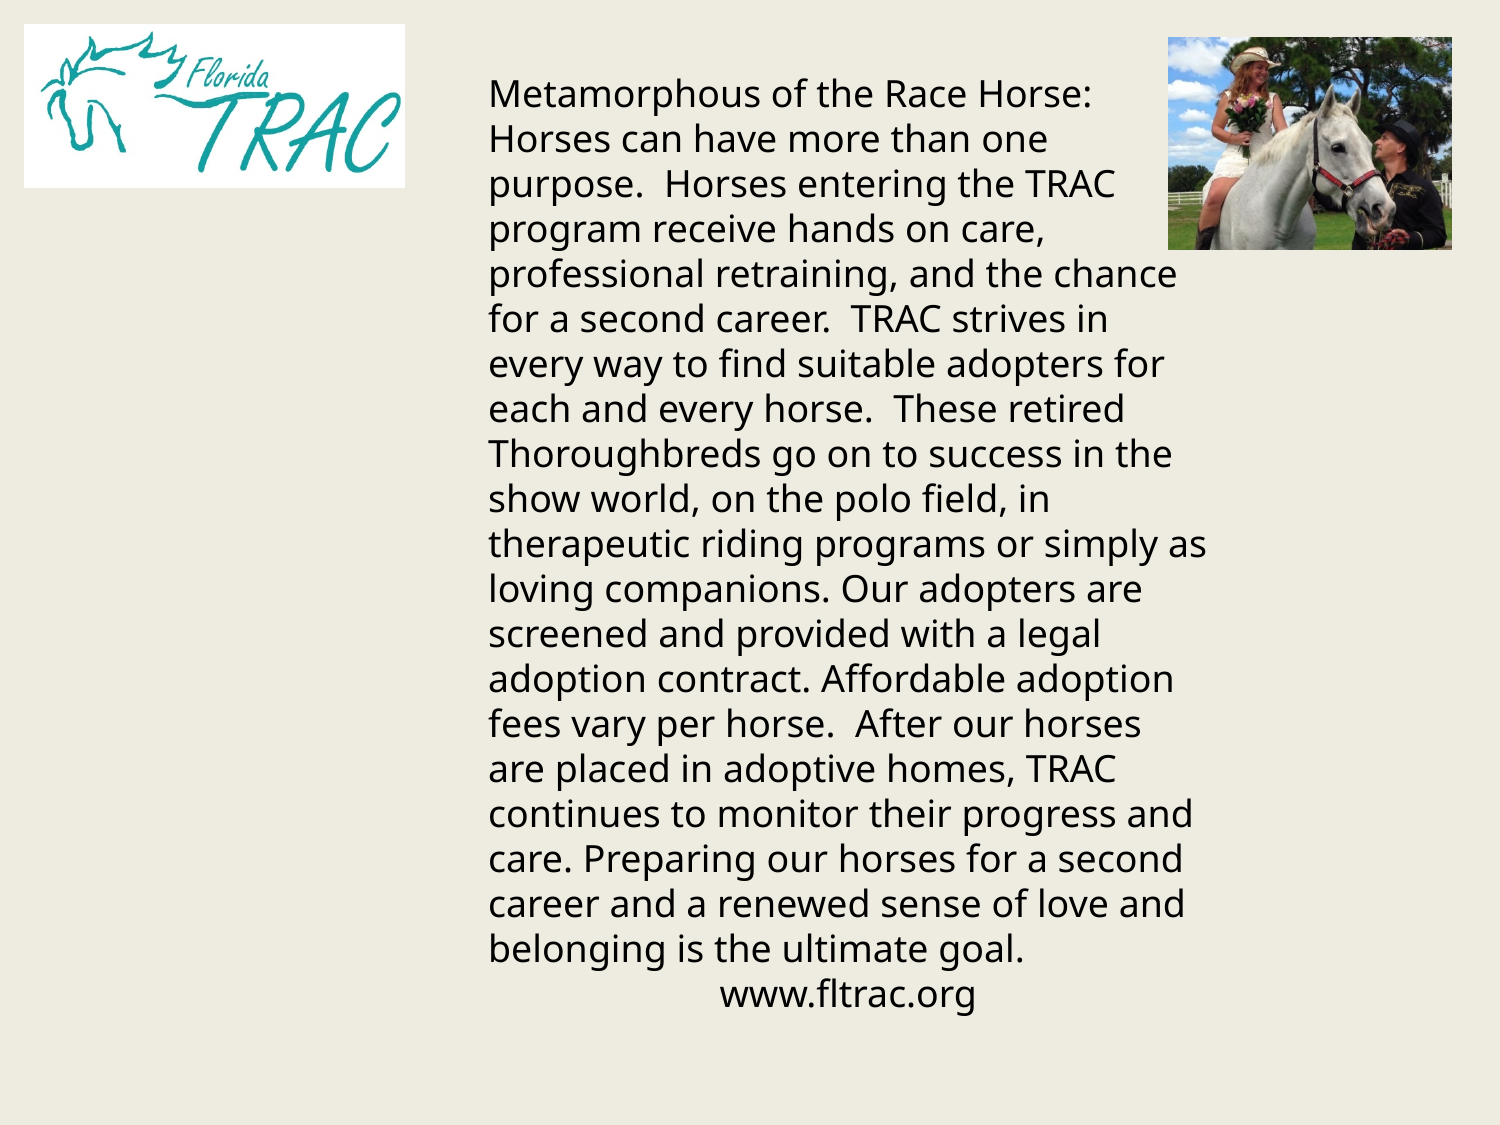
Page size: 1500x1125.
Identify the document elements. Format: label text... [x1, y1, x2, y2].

picture [1167, 37, 1452, 251]
text_box Metamorphous of the Race Horse: Horses can have more than one purpose. Horses entering the TRAC program receive hands on care, professional retraining, and the chance for a second career. TRAC strives in every way to find suitable adopters for each and every horse. These retired Thoroughbreds go on to success in the show world, on the polo field, in therapeutic riding programs or simply as loving companions. Our adopters are screened and provided with a legal adoption contract. Affordable adoption fees vary per horse. After our horses are placed in adoptive homes, TRAC continues to monitor their progress and care. Preparing our horses for a second career and a renewed sense of love and belonging is the ultimate goal. www.fltrac.org [473, 62, 1224, 1023]
picture [24, 24, 405, 188]
